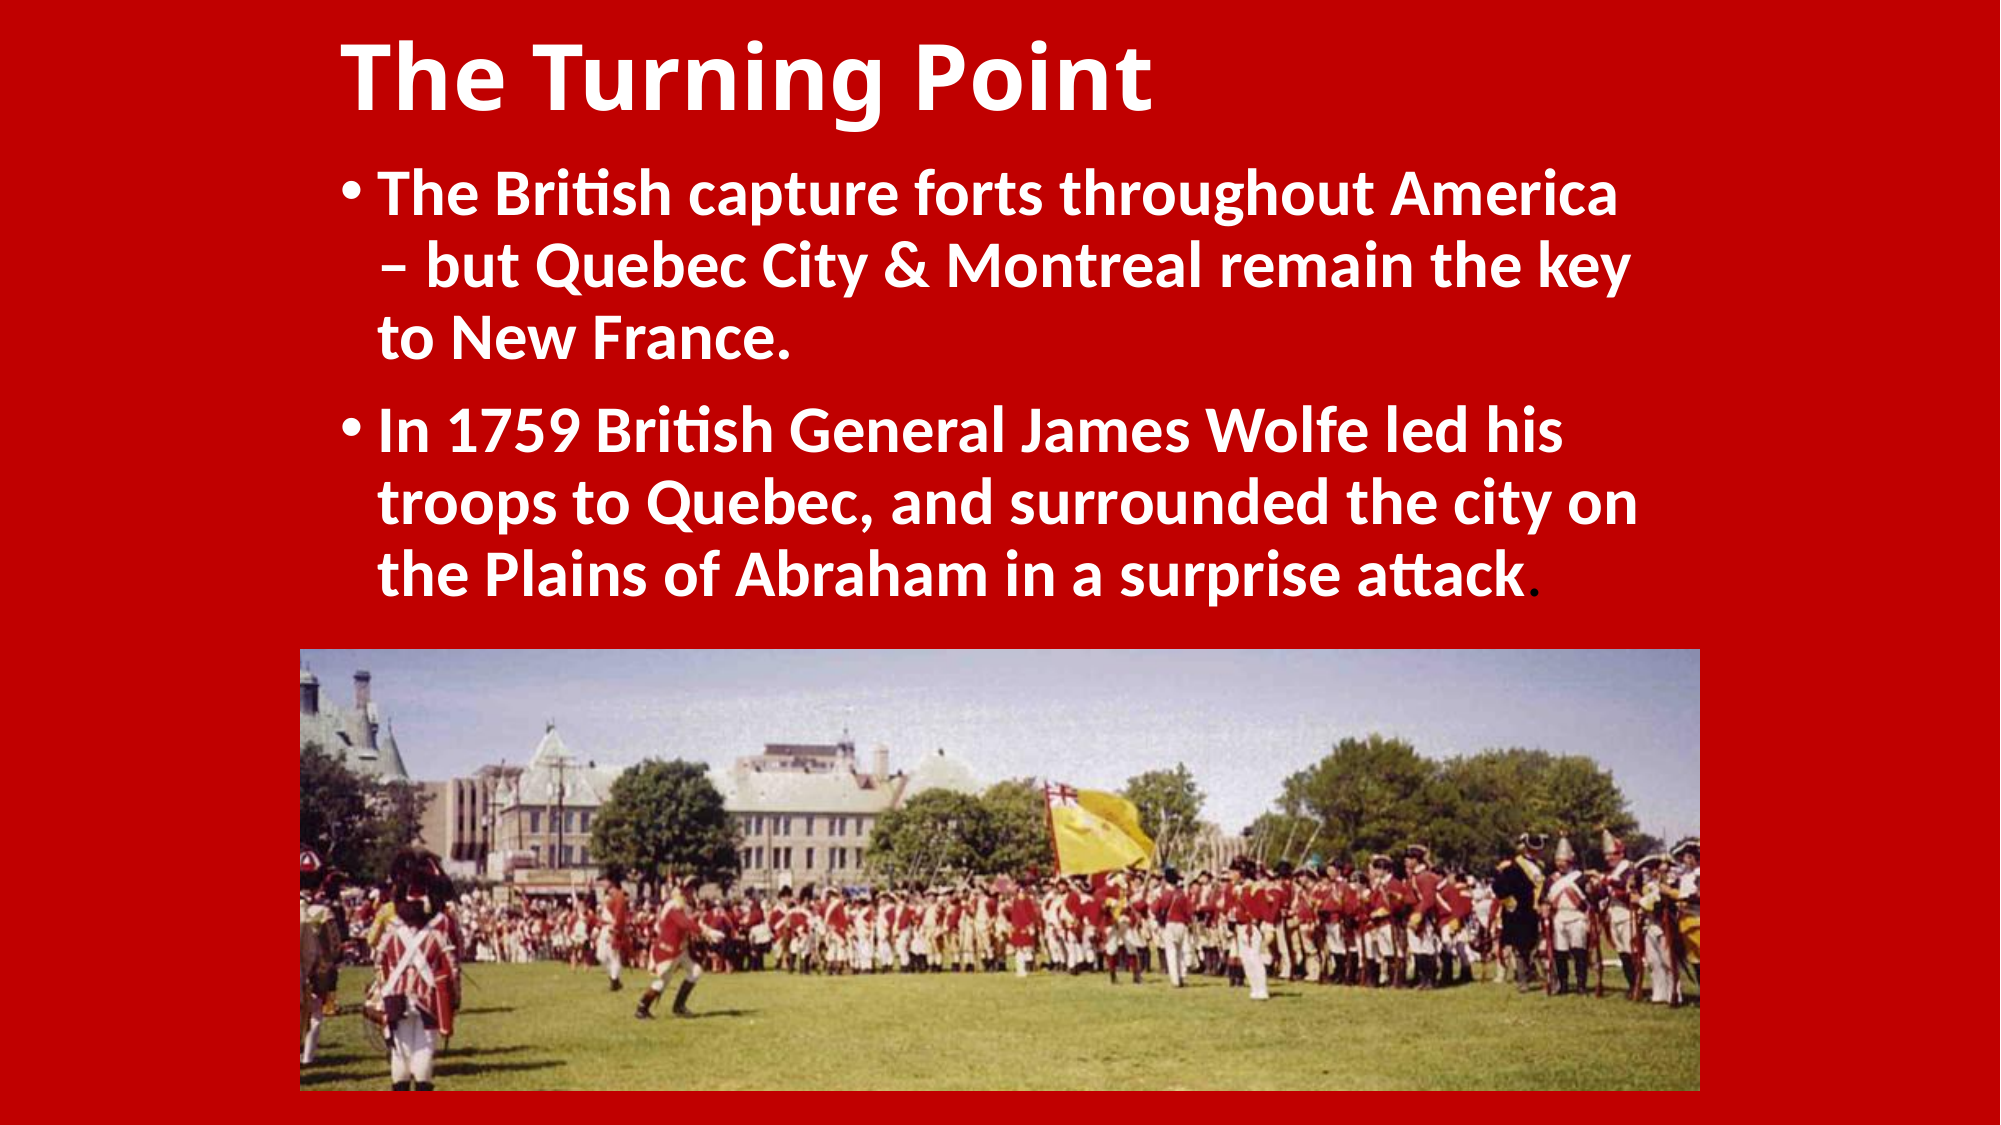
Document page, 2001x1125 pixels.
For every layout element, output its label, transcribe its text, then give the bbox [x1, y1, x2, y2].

picture [299, 649, 1700, 1091]
list The British capture forts throughout America – but Quebec City & Montreal remain the key to New France. In 1759 British General James Wolfe led his troops to Quebec, and surrounded the city on the Plains of Abraham in a surprise attack. [324, 149, 1675, 649]
title The Turning Point [324, 0, 1675, 149]
